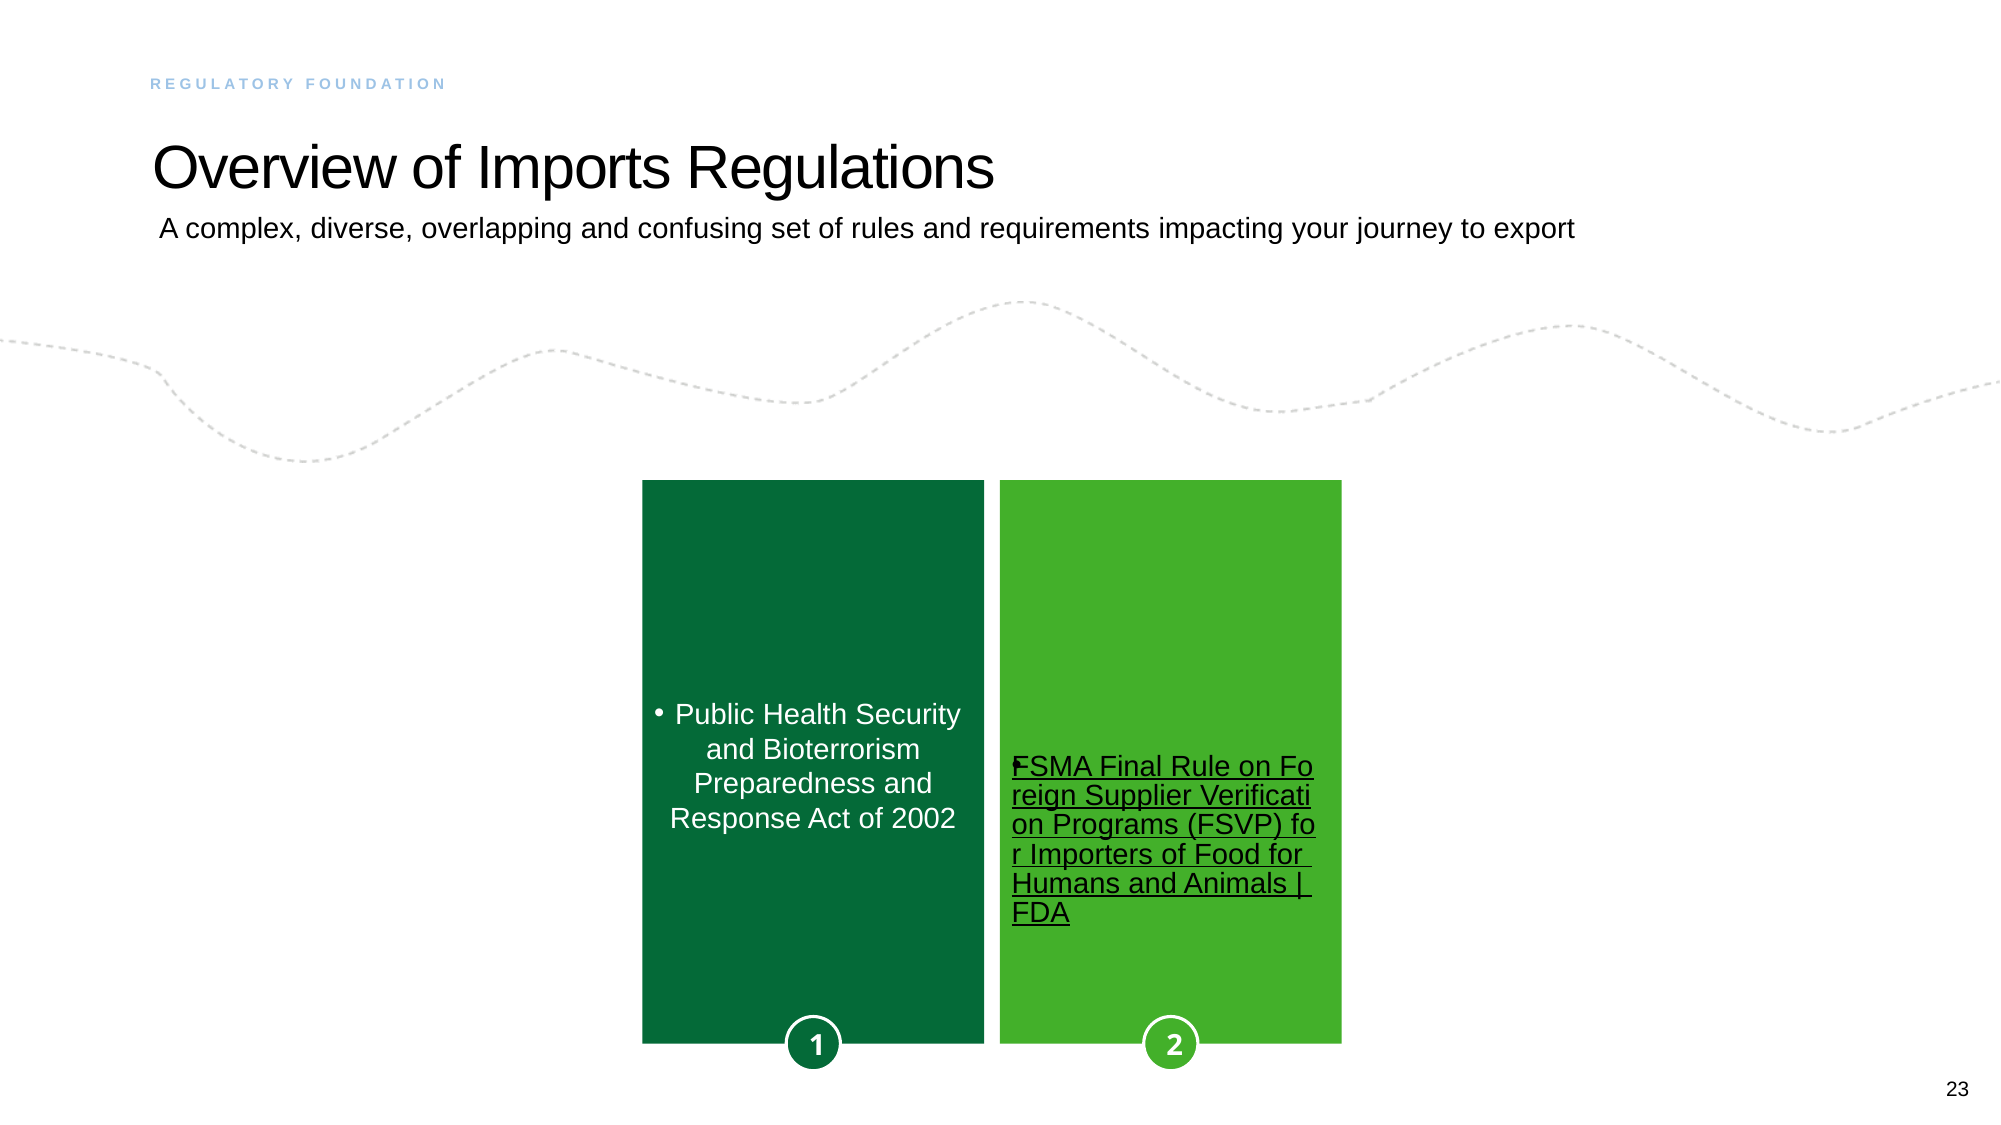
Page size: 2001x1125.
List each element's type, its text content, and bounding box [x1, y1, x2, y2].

text_box Regulatory Foundation [150, 76, 701, 110]
text_box 2 [1143, 1016, 1198, 1071]
picture [0, 301, 2000, 463]
text_box 1 [786, 1016, 841, 1071]
title Overview of Imports Regulations [137, 59, 1863, 278]
text_box A complex, diverse, overlapping and confusing set of rules and requirements impacting your journey to export [144, 202, 1681, 252]
text_box 23 [1604, 1068, 1984, 1109]
text_box Public Health Security and Bioterrorism Preparedness and Response Act of 2002 [642, 480, 985, 1044]
text_box FSMA Final Rule on Foreign Supplier Verification Programs (FSVP) for Importers of Food for Humans and Animals | FDA [999, 480, 1342, 1044]
